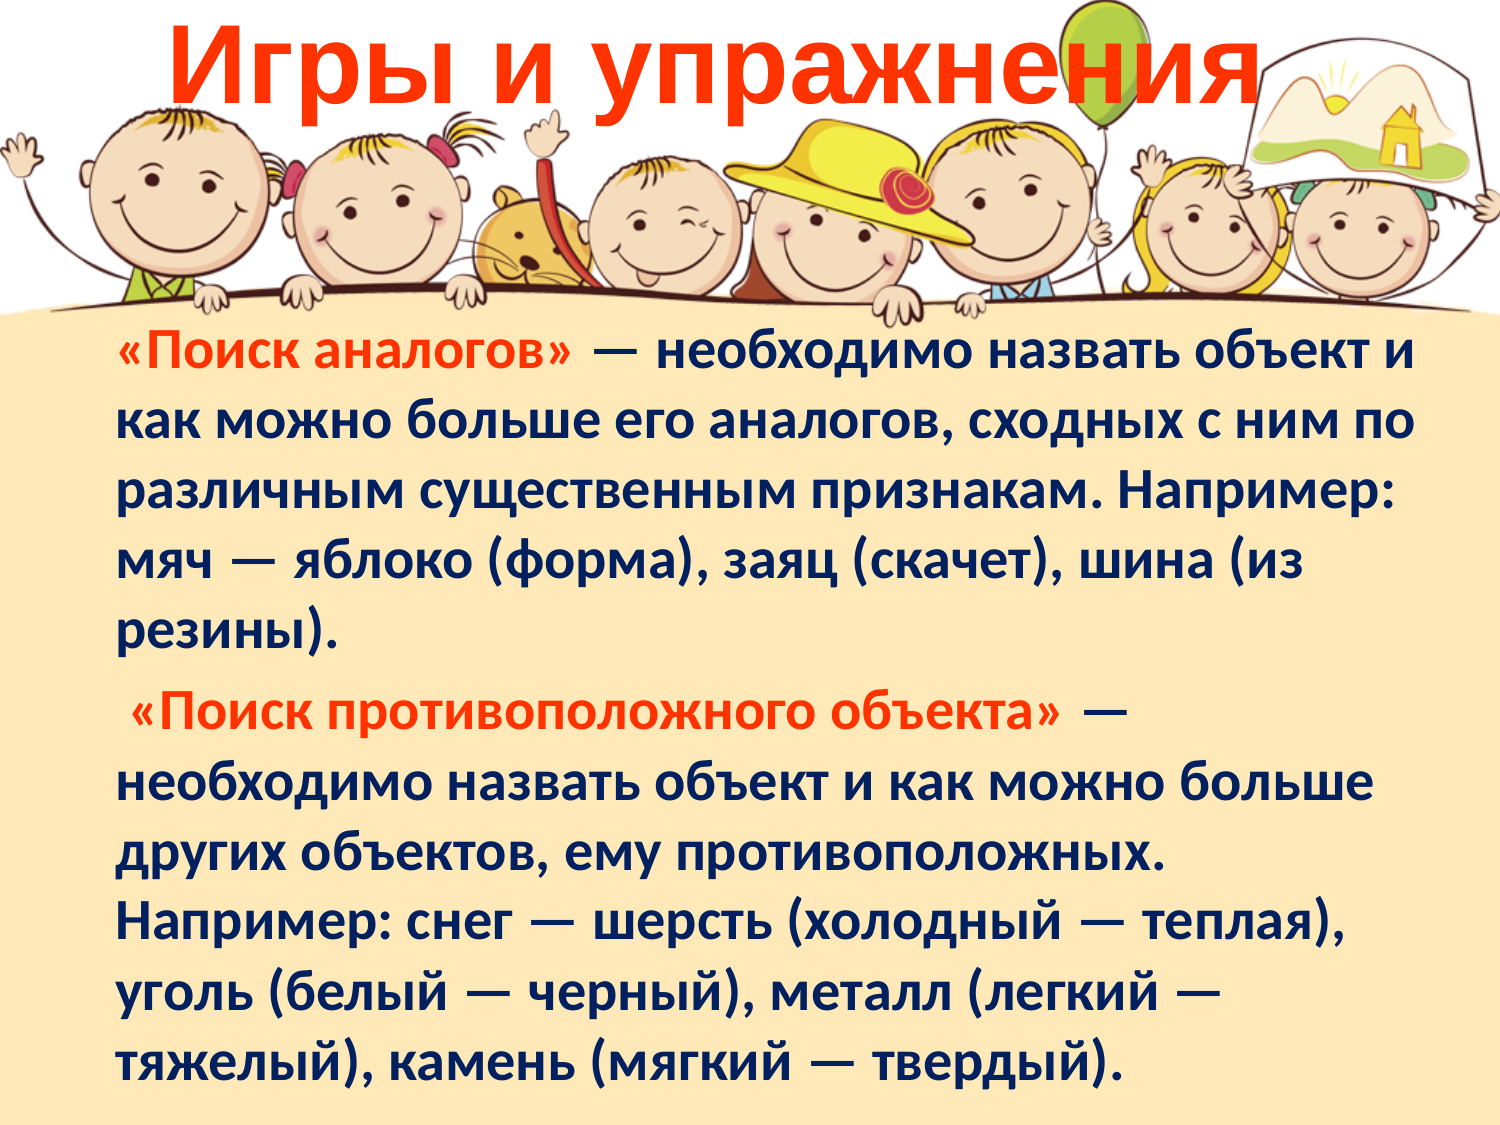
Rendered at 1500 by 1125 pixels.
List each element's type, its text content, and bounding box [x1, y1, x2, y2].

picture [0, 0, 1500, 1125]
text_box Игры и упражнения [112, 0, 1321, 134]
list «Поиск аналогов» — необходимо назвать объект и как можно больше его аналогов, сходных с ним по различным существенным признакам. Например: мяч — яблоко (форма), заяц (скачет), шина (из резины). «Поиск противоположного объекта» — необходимо назвать объект и как можно больше других объектов, ему противоположных. Например: снег — шерсть (холодный — теплая), уголь (белый — черный), металл (легкий — тяжелый), камень (мягкий — твердый). [100, 302, 1448, 670]
